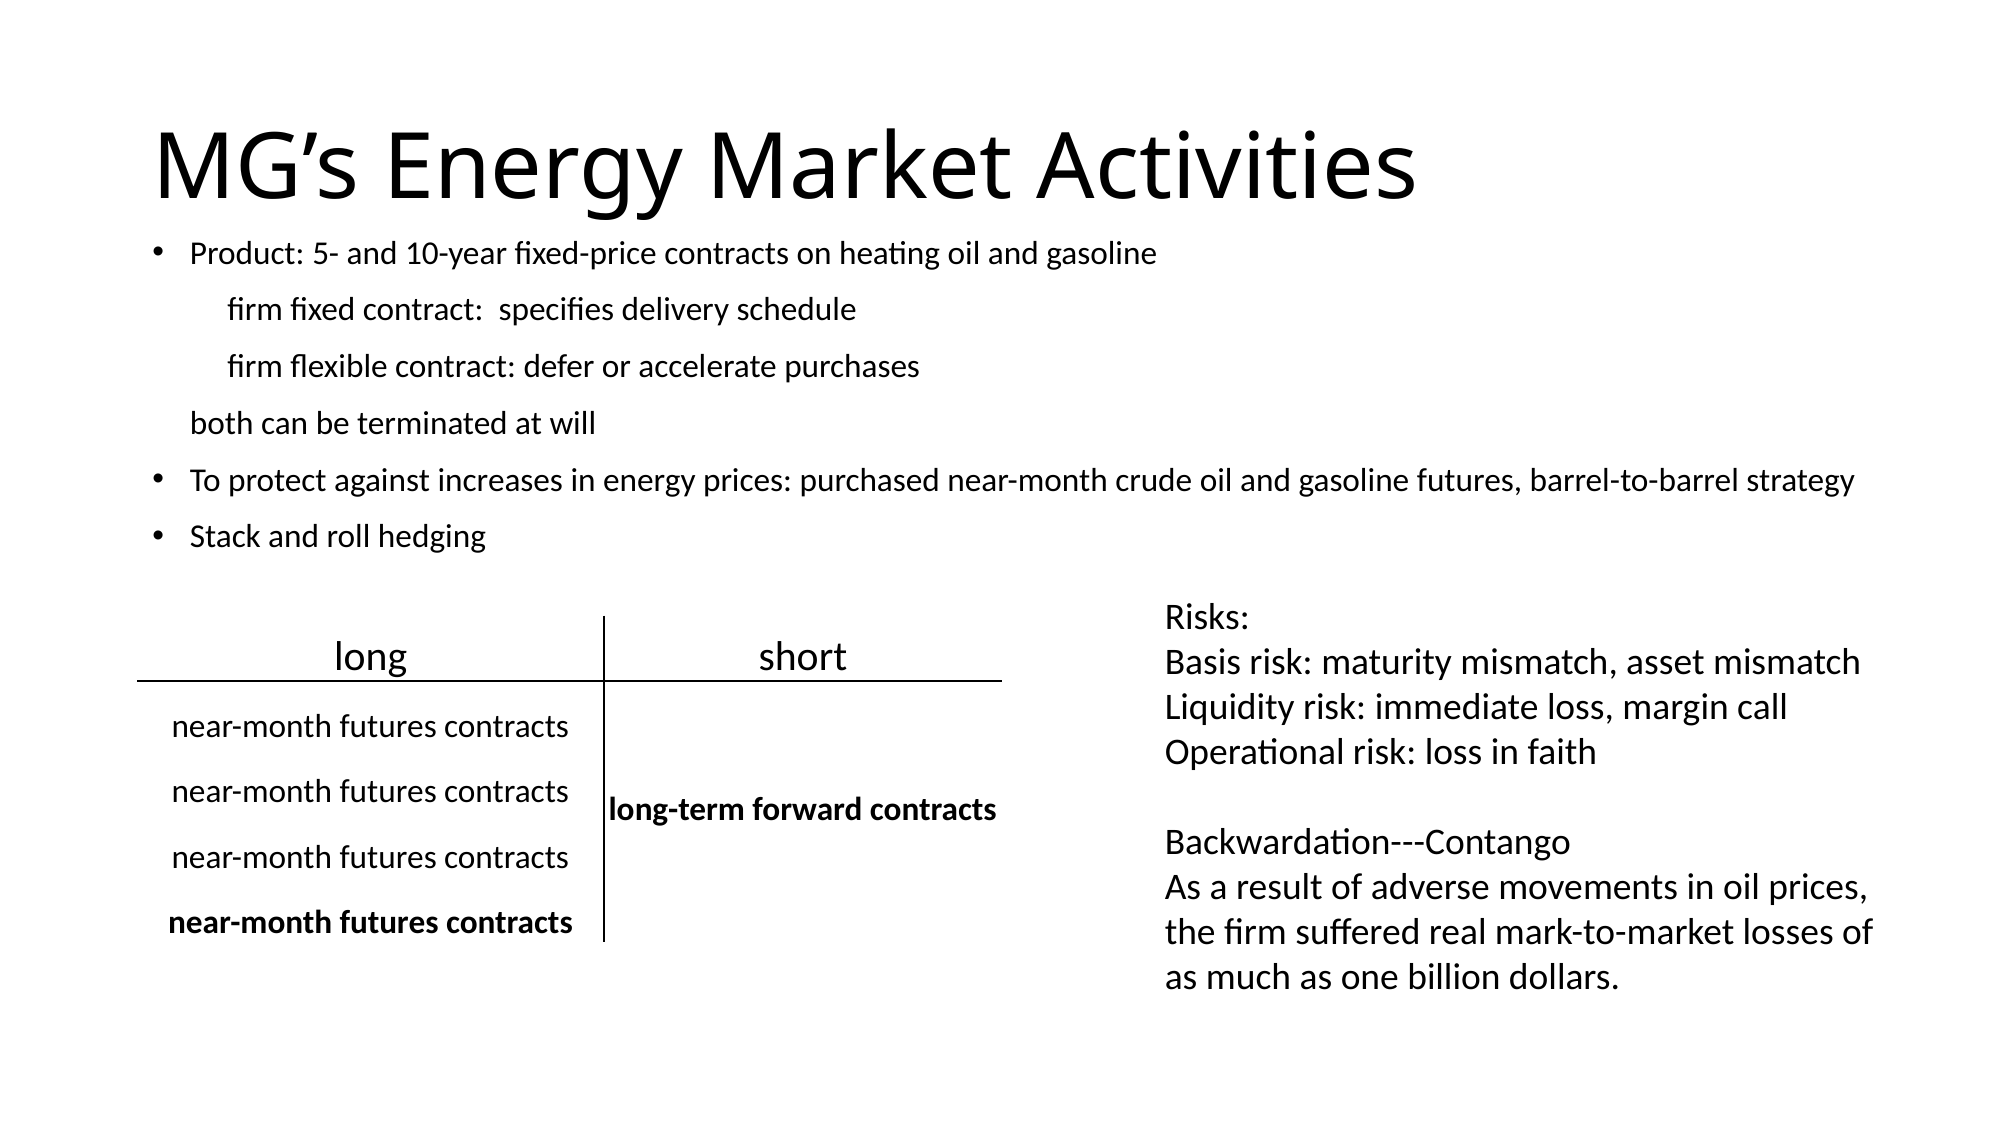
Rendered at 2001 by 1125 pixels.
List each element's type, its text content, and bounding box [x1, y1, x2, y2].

text_box Risks: Basis risk: maturity mismatch, asset mismatch Liquidity risk: immediate loss, margin call Operational risk: loss in faith Backwardation---Contango As a result of adverse movements in oil prices, the firm suffered real mark-to-market losses of as much as one billion dollars. [1149, 584, 1924, 1050]
table_cell near-month futures contracts [137, 811, 603, 876]
title MG’s Energy Market Activities [137, 59, 1863, 228]
table_cell long-term forward contracts [605, 682, 1002, 942]
table_header short [605, 616, 1002, 680]
list Product: 5- and 10-year fixed-price contracts on heating oil and gasoline firm fixed contract: specifies delivery schedule firm flexible contract: defer or accelerate purchases both can be terminated at will To protect against increases in energy prices: purchased near-month crude oil and gasoline futures, barrel-to-barrel strategy Stack and roll hedging [137, 228, 1895, 942]
table_cell near-month futures contracts [137, 876, 603, 942]
table_cell near-month futures contracts [137, 746, 603, 811]
table_cell near-month futures contracts [137, 682, 603, 746]
table_header long [137, 616, 603, 680]
